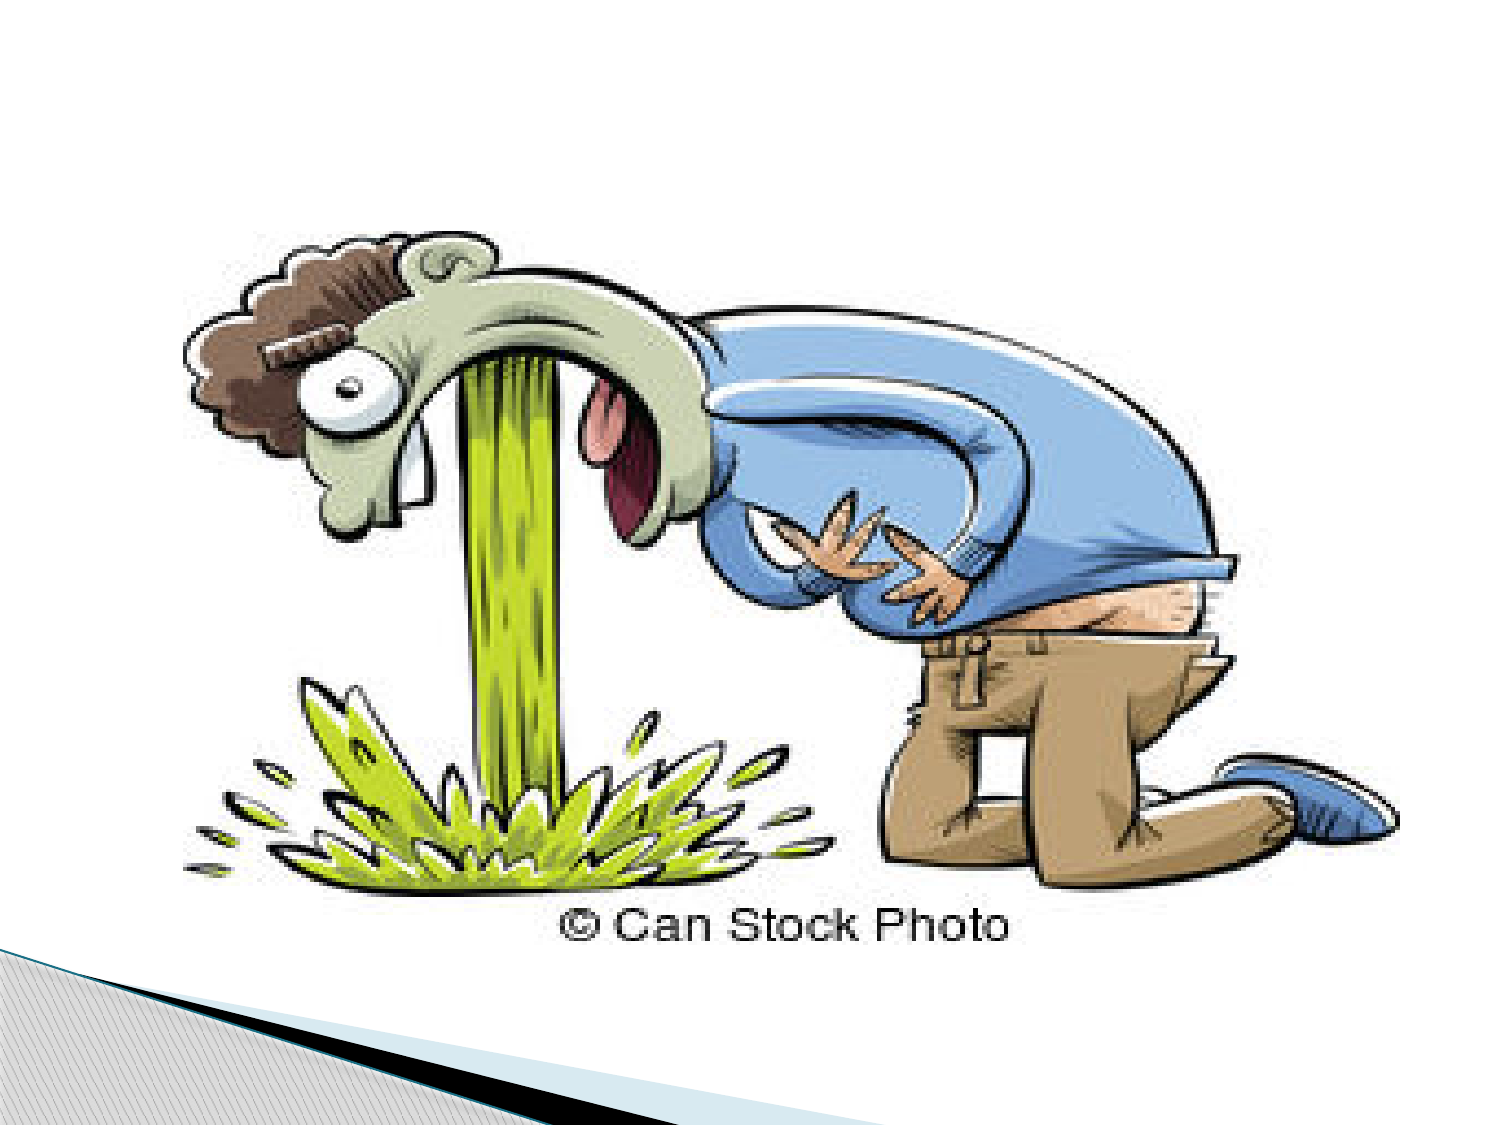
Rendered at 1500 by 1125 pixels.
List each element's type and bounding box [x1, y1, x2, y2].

list [182, 231, 1400, 953]
